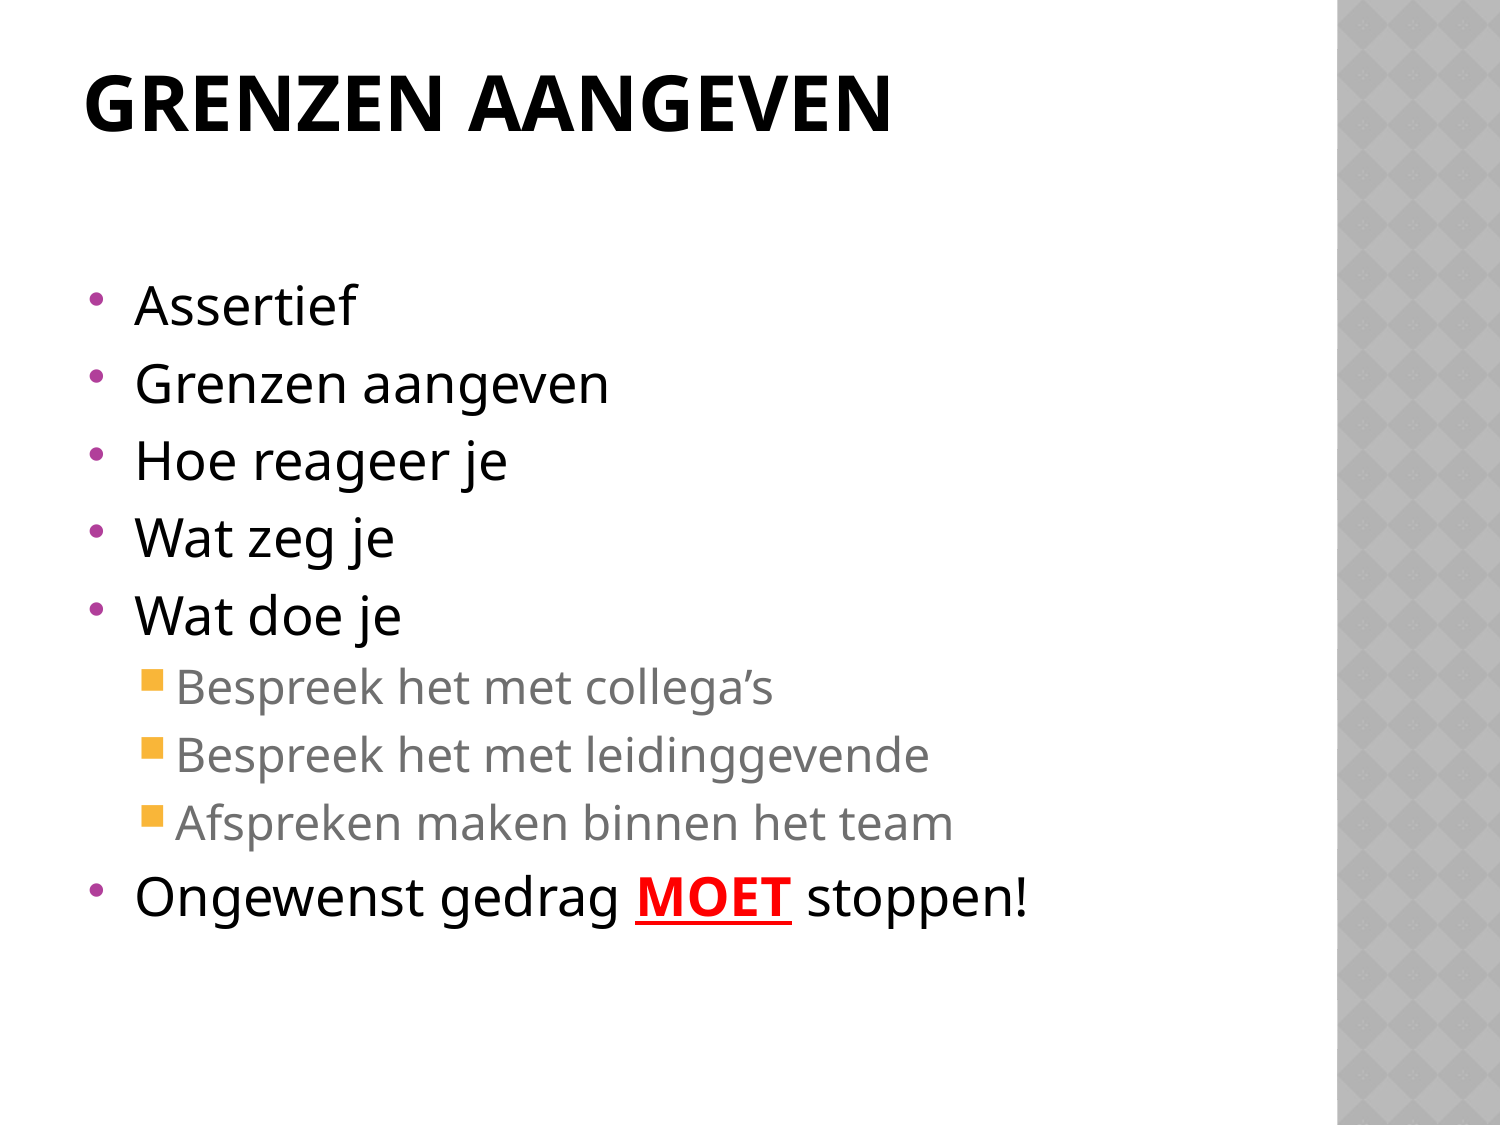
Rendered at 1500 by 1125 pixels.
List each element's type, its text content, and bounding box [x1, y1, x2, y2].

title Grenzen aangeven [75, 52, 1263, 240]
list Assertief Grenzen aangeven Hoe reageer je Wat zeg je Wat doe je Bespreek het met collega’s Bespreek het met leidinggevende Afspreken maken binnen het team Ongewenst gedrag MOET stoppen! [75, 264, 1263, 1059]
